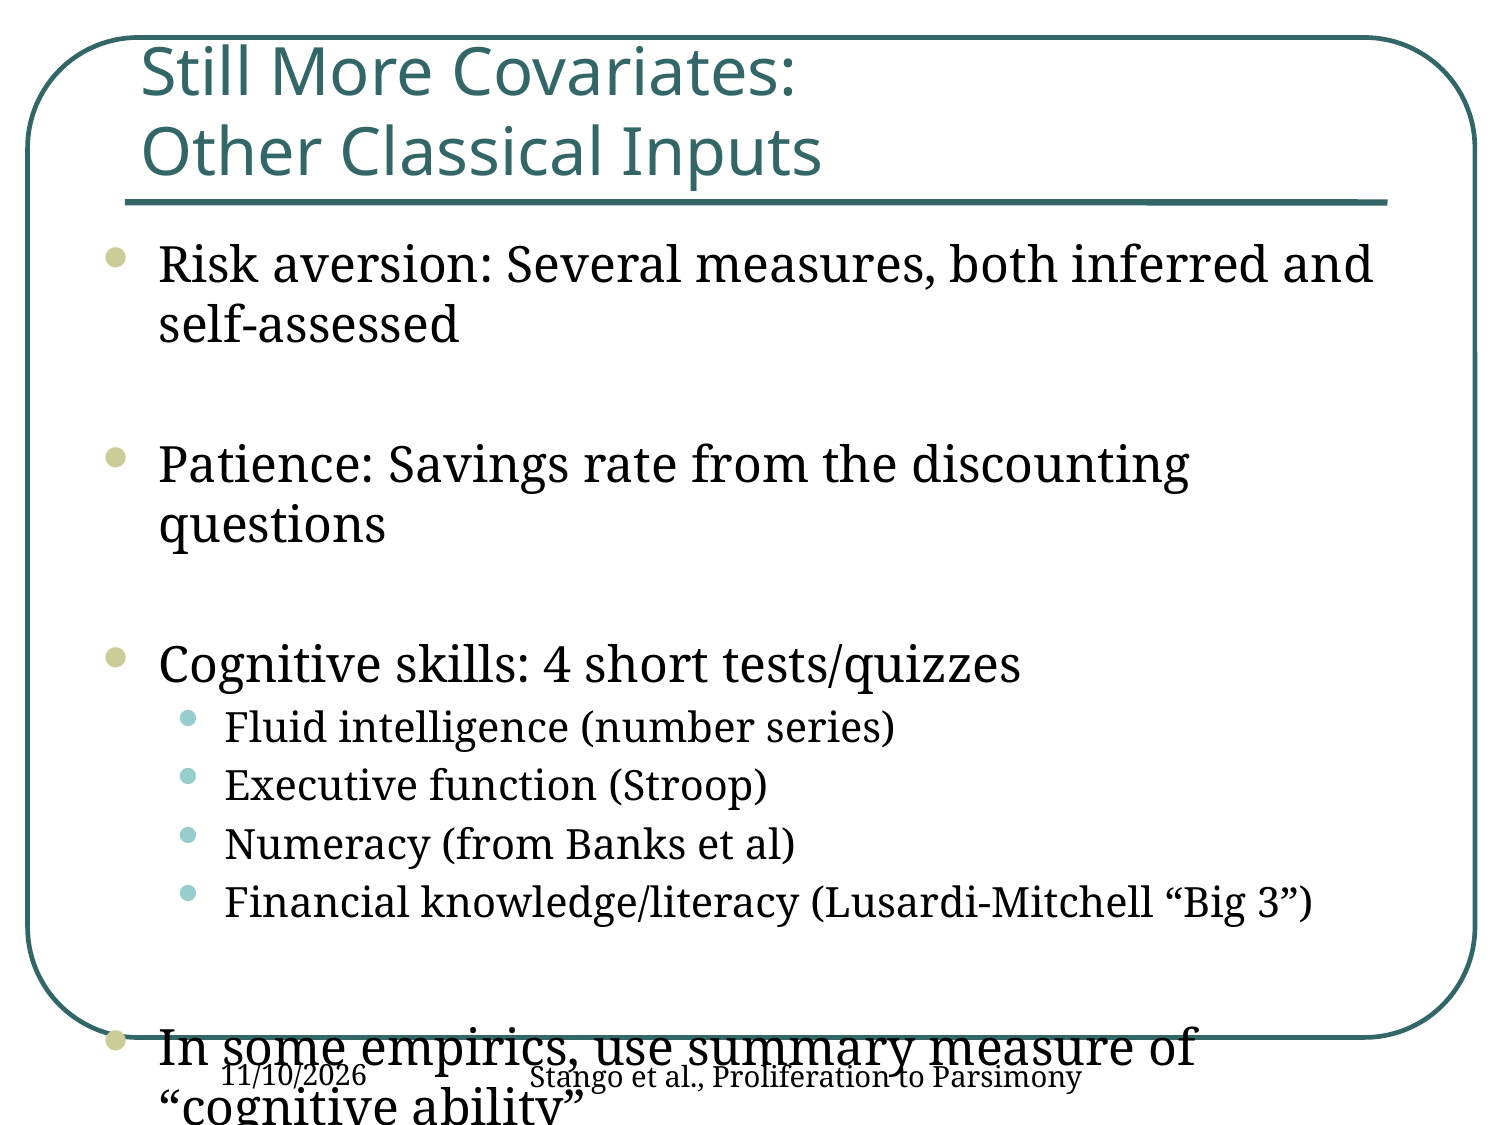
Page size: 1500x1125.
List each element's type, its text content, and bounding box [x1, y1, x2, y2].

title Still More Covariates: Other Classical Inputs [124, 48, 1388, 197]
list Risk aversion: Several measures, both inferred and self-assessed Patience: Savings rate from the discounting questions Cognitive skills: 4 short tests/quizzes Fluid intelligence (number series) Executive function (Stroop) Numeracy (from Banks et al) Financial knowledge/literacy (Lusardi-Mitchell “Big 3”) In some empirics, use summary measure of “cognitive ability” [87, 224, 1438, 1024]
footer Stango et al., Proliferation to Parsimony [512, 1050, 1101, 1125]
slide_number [124, 1048, 463, 1124]
